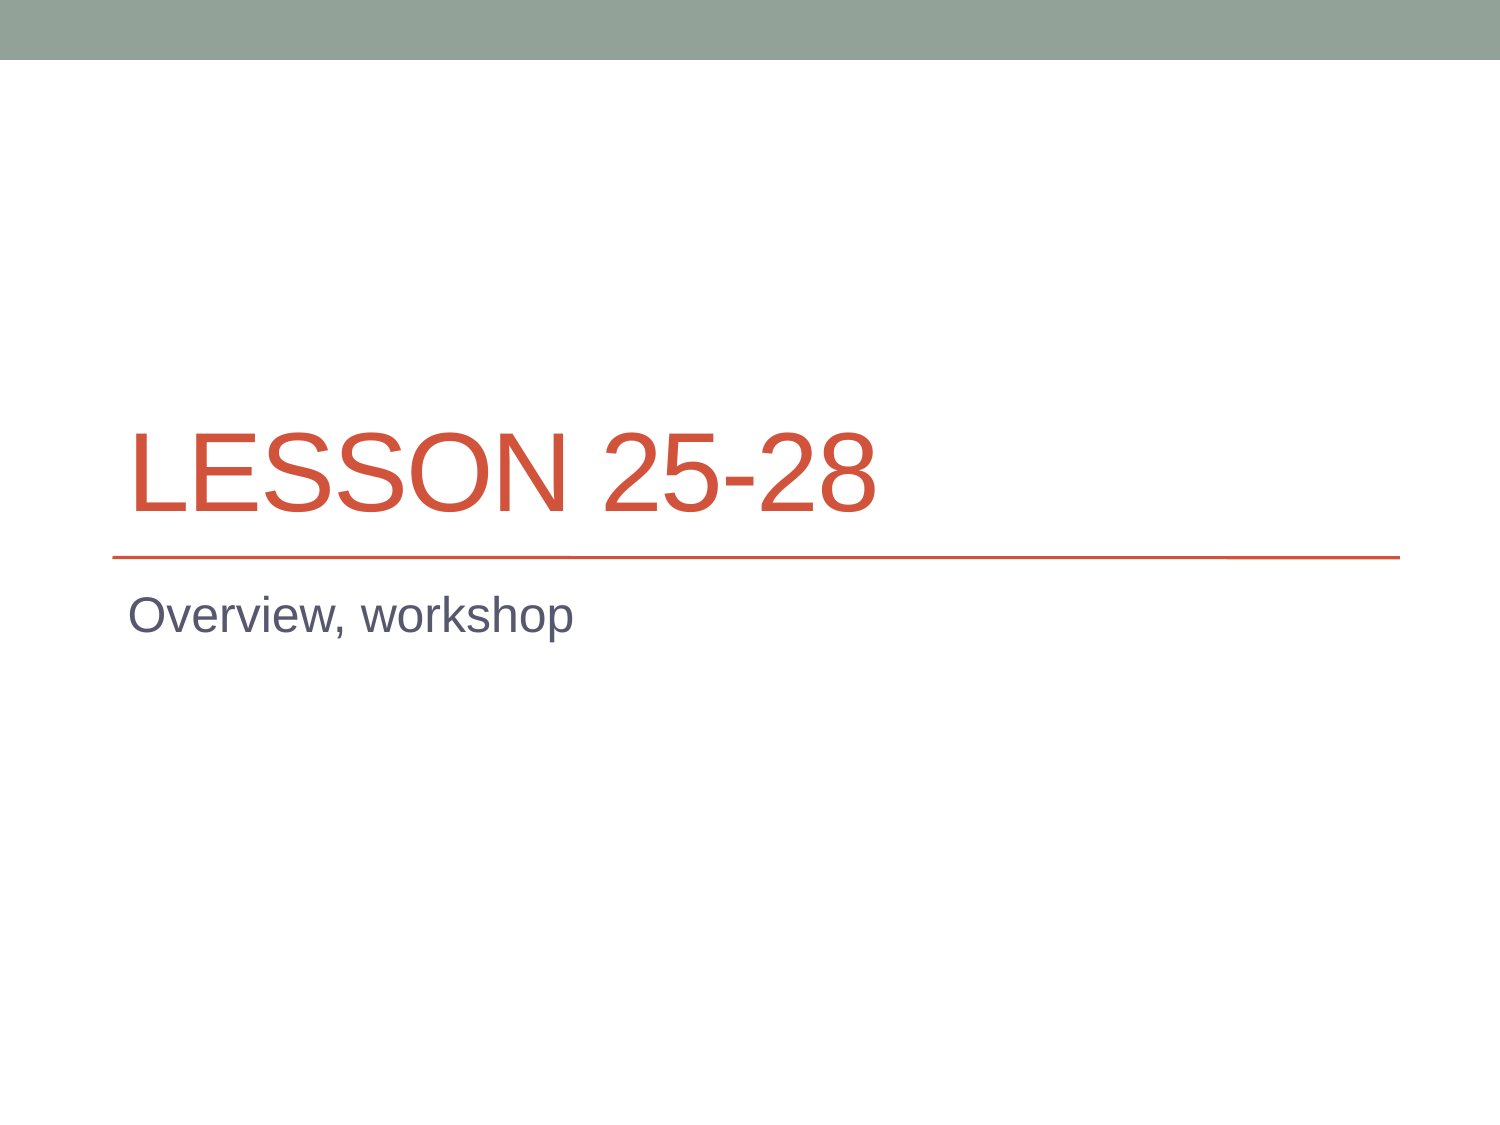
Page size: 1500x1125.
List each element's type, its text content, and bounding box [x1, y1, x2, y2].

title Lesson 25-28 [112, 224, 1400, 542]
subtitle Overview, workshop [112, 575, 1163, 863]
